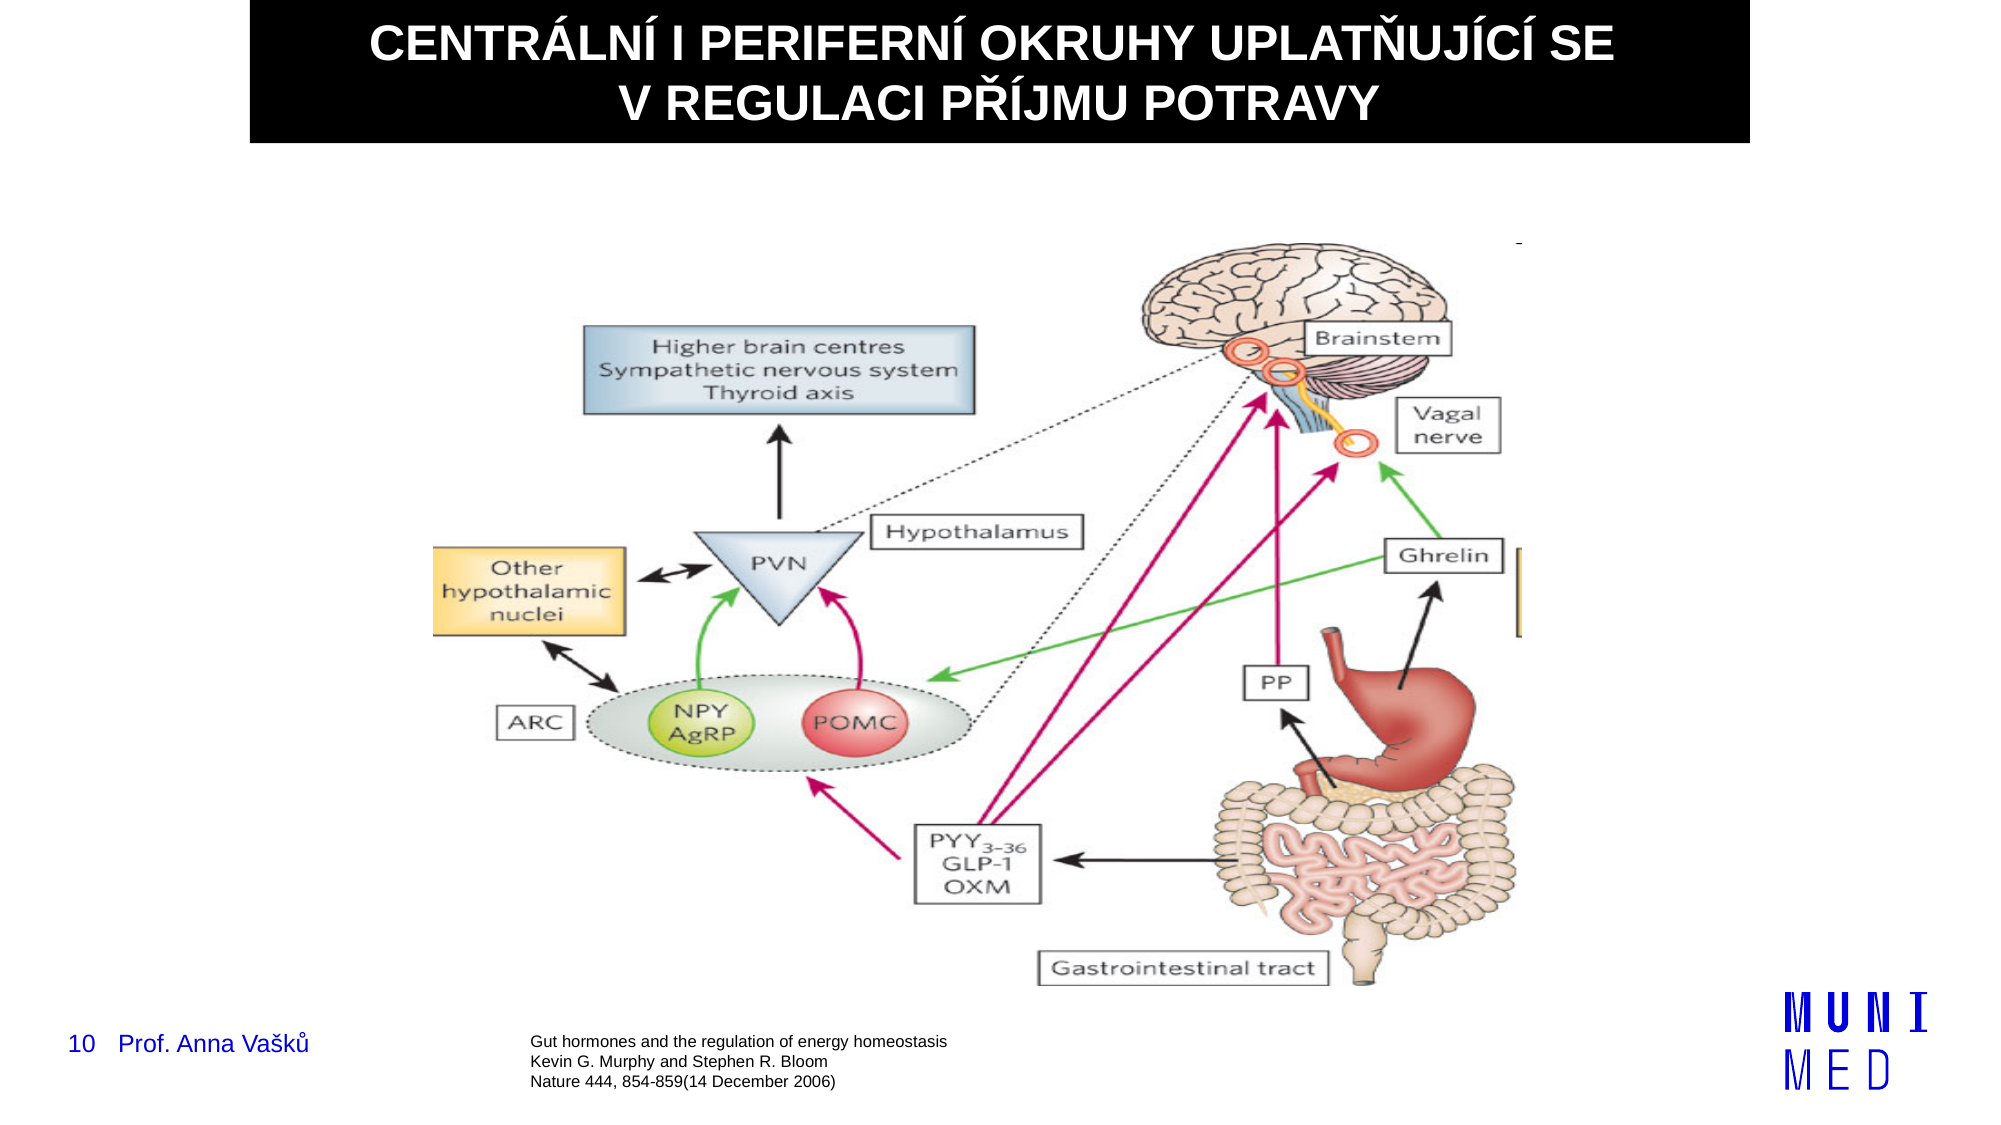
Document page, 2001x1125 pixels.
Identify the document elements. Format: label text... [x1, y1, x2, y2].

text_box Gut hormones and the regulation of energy homeostasis Kevin G. Murphy and Stephen R. Bloom Nature 444, 854-859(14 December 2006) [515, 1063, 1334, 1098]
slide_number 10 [67, 1021, 110, 1063]
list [432, 243, 1522, 987]
footer Prof. Anna Vašků [118, 1021, 1418, 1063]
text_box CENTRÁLNÍ I PERIFERNÍ OKRUHY UPLATŇUJÍCÍ SE V REGULACI PŘÍJMU POTRAVY [249, 0, 1750, 144]
